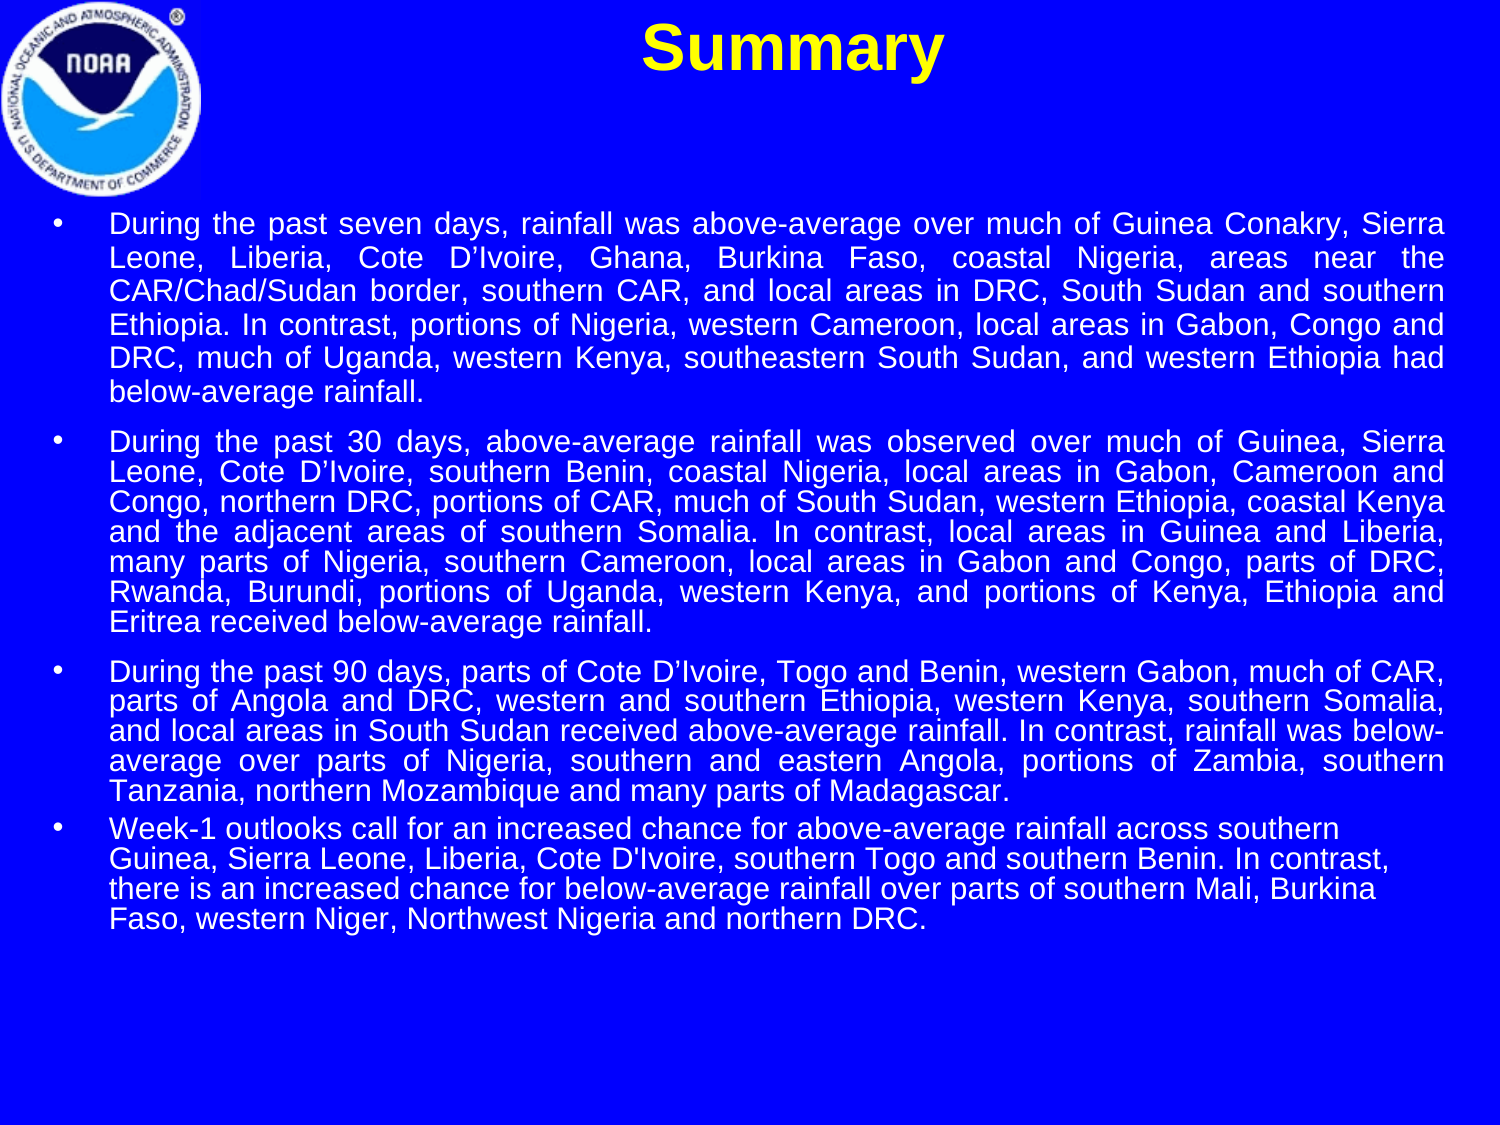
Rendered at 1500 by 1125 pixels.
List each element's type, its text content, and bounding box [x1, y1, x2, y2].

list During the past seven days, rainfall was above-average over much of Guinea Conakry, Sierra Leone, Liberia, Cote D’Ivoire, Ghana, Burkina Faso, coastal Nigeria, areas near the CAR/Chad/Sudan border, southern CAR, and local areas in DRC, South Sudan and southern Ethiopia. In contrast, portions of Nigeria, western Cameroon, local areas in Gabon, Congo and DRC, much of Uganda, western Kenya, southeastern South Sudan, and western Ethiopia had below-average rainfall. During the past 30 days, above-average rainfall was observed over much of Guinea, Sierra Leone, Cote D’Ivoire, southern Benin, coastal Nigeria, local areas in Gabon, Cameroon and Congo, northern DRC, portions of CAR, much of South Sudan, western Ethiopia, coastal Kenya and the adjacent areas of southern Somalia. In contrast, local areas in Guinea and Liberia, many parts of Nigeria, southern Cameroon, local areas in Gabon and Congo, parts of DRC, Rwanda, Burundi, portions of Uganda, western Kenya, and portions of Kenya, Ethiopia and Eritrea received below-average rainfall. During the past 90 days, parts of Cote D’Ivoire, Togo and Benin, western Gabon, much of CAR, parts of Angola and DRC, western and southern Ethiopia, western Kenya, southern Somalia, and local areas in South Sudan received above-average rainfall. In contrast, rainfall was below-average over parts of Nigeria, southern and eastern Angola, portions of Zambia, southern Tanzania, northern Mozambique and many parts of Madagascar. Week-1 outlooks call for an increased chance for above-average rainfall across southern Guinea, Sierra Leone, Liberia, Cote D'Ivoire, southern Togo and southern Benin. In contrast, there is an increased chance for below-average rainfall over parts of southern Mali, Burkina Faso, western Niger, Northwest Nigeria and northern DRC. [37, 199, 1463, 1063]
picture [0, 0, 200, 200]
title Summary [200, 0, 1388, 100]
